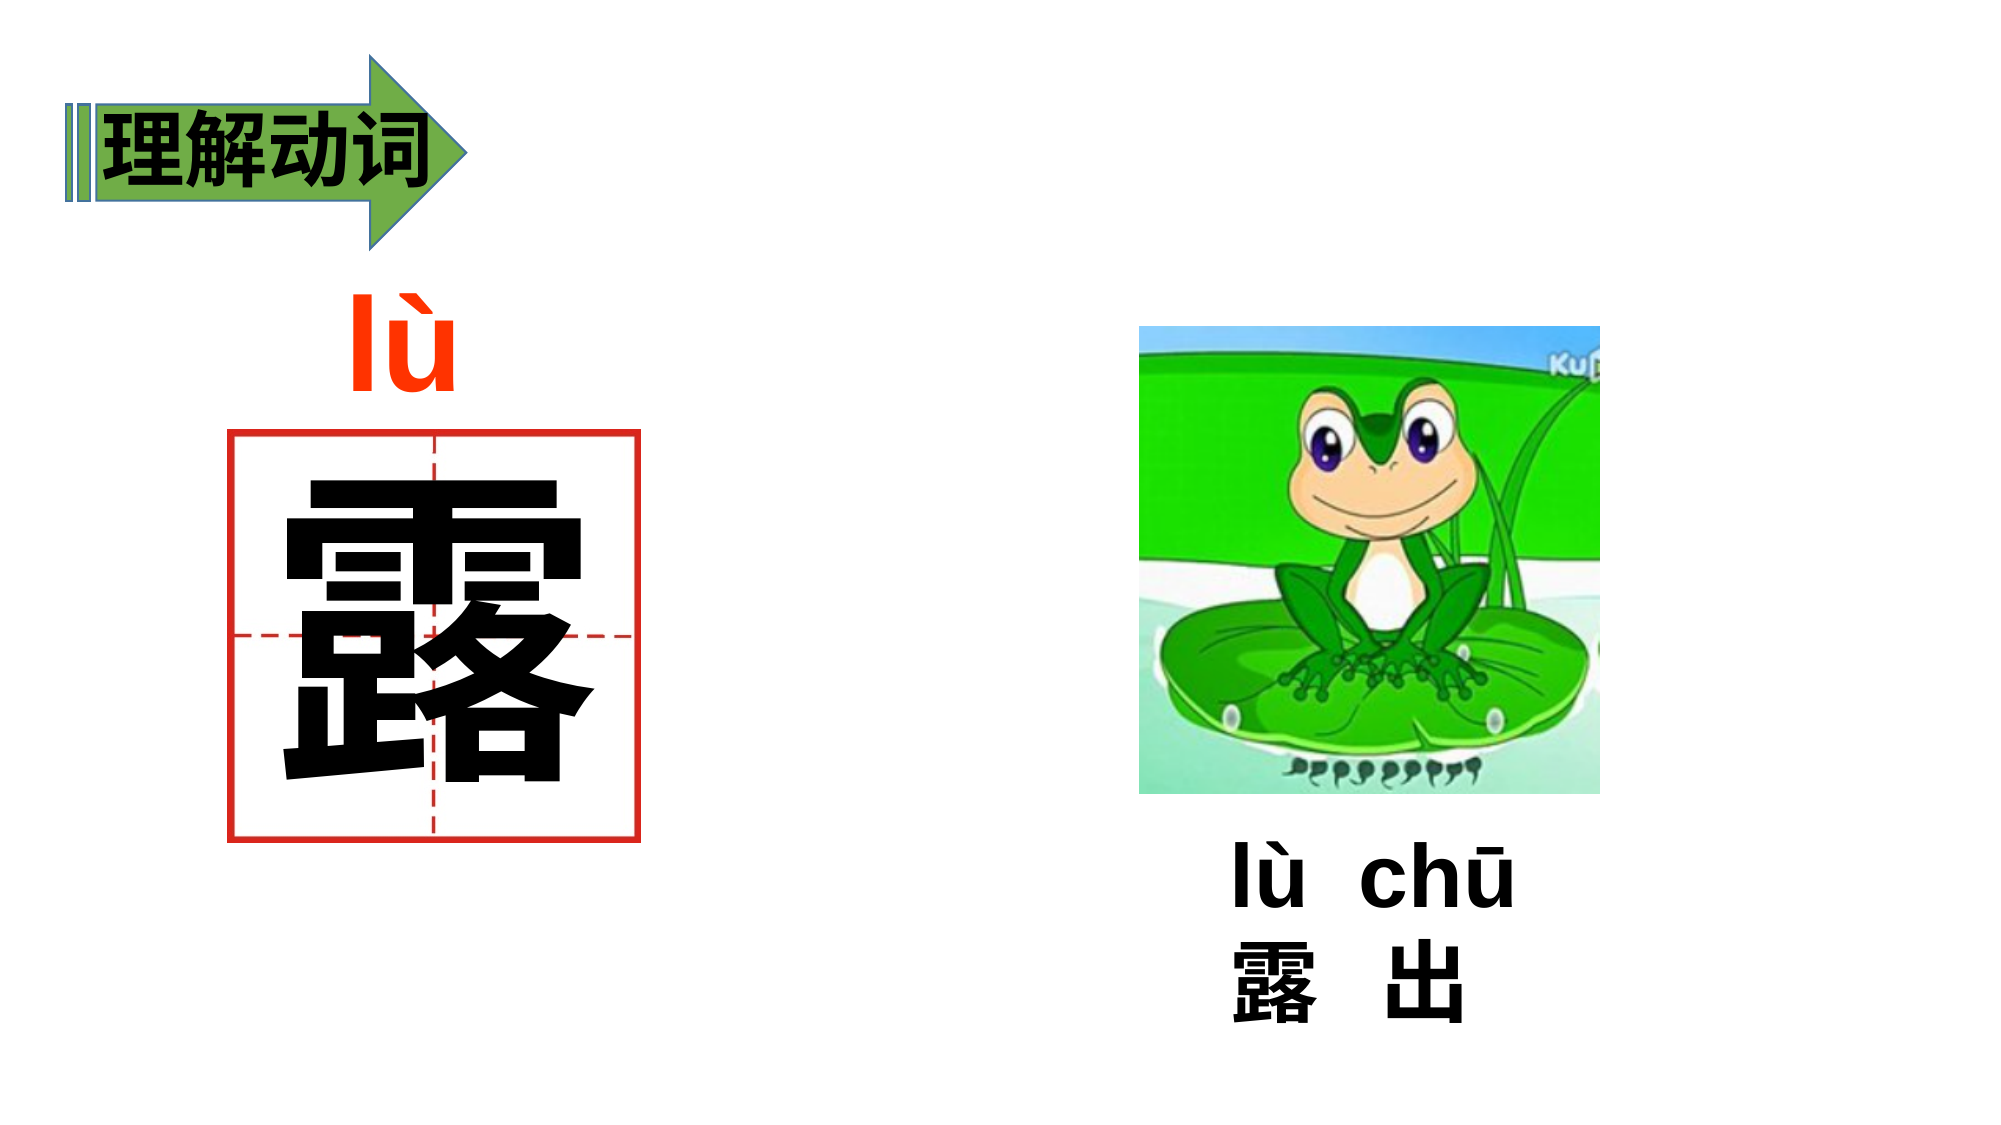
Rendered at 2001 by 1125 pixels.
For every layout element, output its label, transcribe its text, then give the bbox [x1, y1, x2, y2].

picture [1139, 326, 1600, 794]
text_box lù [287, 248, 484, 411]
text_box [369, 53, 405, 89]
text_box 理解动词 [86, 89, 475, 205]
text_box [227, 411, 641, 843]
text_box [77, 103, 86, 202]
text_box [65, 103, 73, 202]
text_box [369, 205, 416, 252]
text_box lù chū 露 出 [1209, 808, 1539, 1044]
